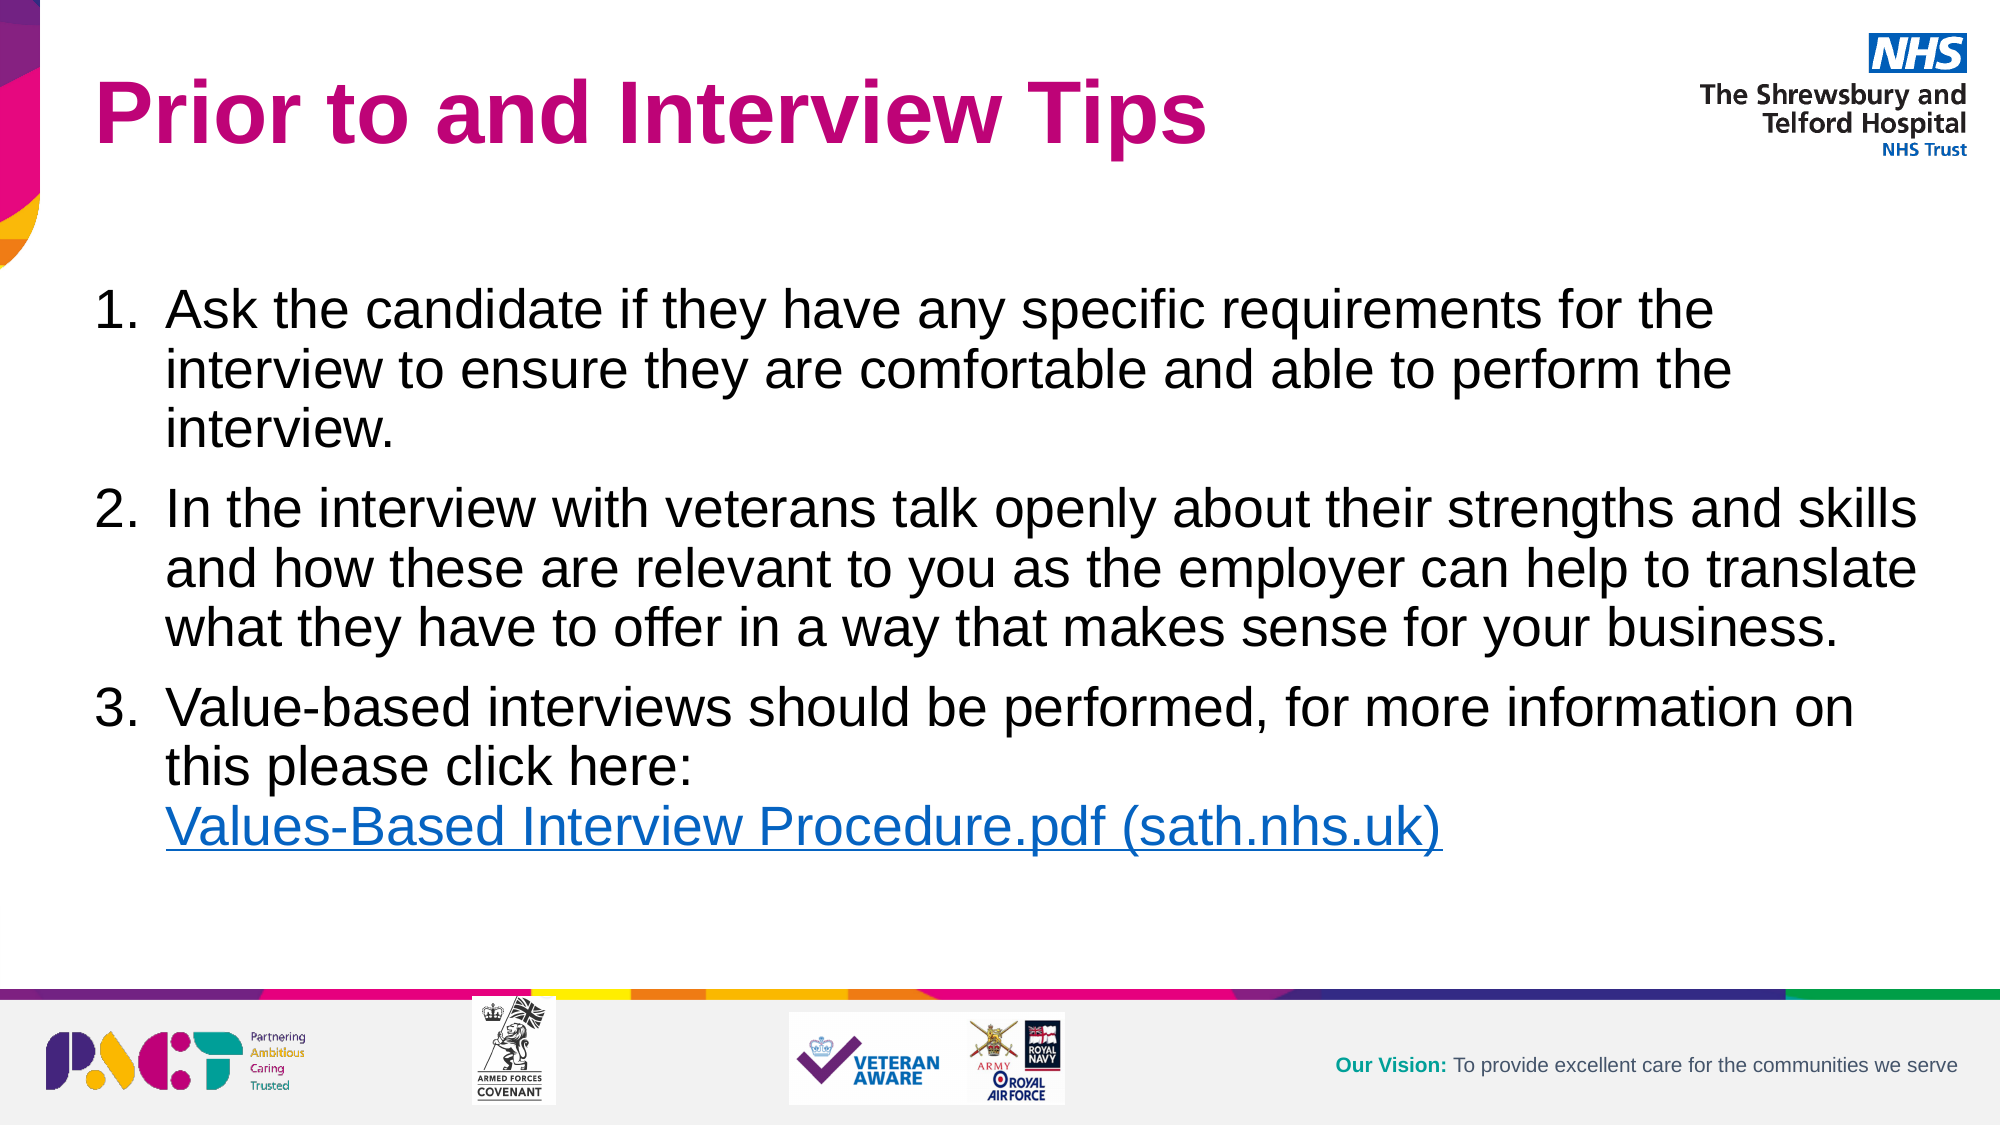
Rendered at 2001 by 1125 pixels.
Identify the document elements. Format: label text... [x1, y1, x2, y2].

picture [0, 0, 2000, 1105]
picture [27, 1022, 320, 1100]
title Prior to and Interview Tips [79, 58, 1805, 171]
picture [789, 1012, 1065, 1105]
list Ask the candidate if they have any specific requirements for the interview to ensure they are comfortable and able to perform the interview. In the interview with veterans talk openly about their strengths and skills and how these are relevant to you as the employer can help to translate what they have to offer in a way that makes sense for your business. Value-based interviews should be performed, for more information on this please click here: Values-Based Interview Procedure.pdf (sath.nhs.uk) [79, 206, 1941, 919]
